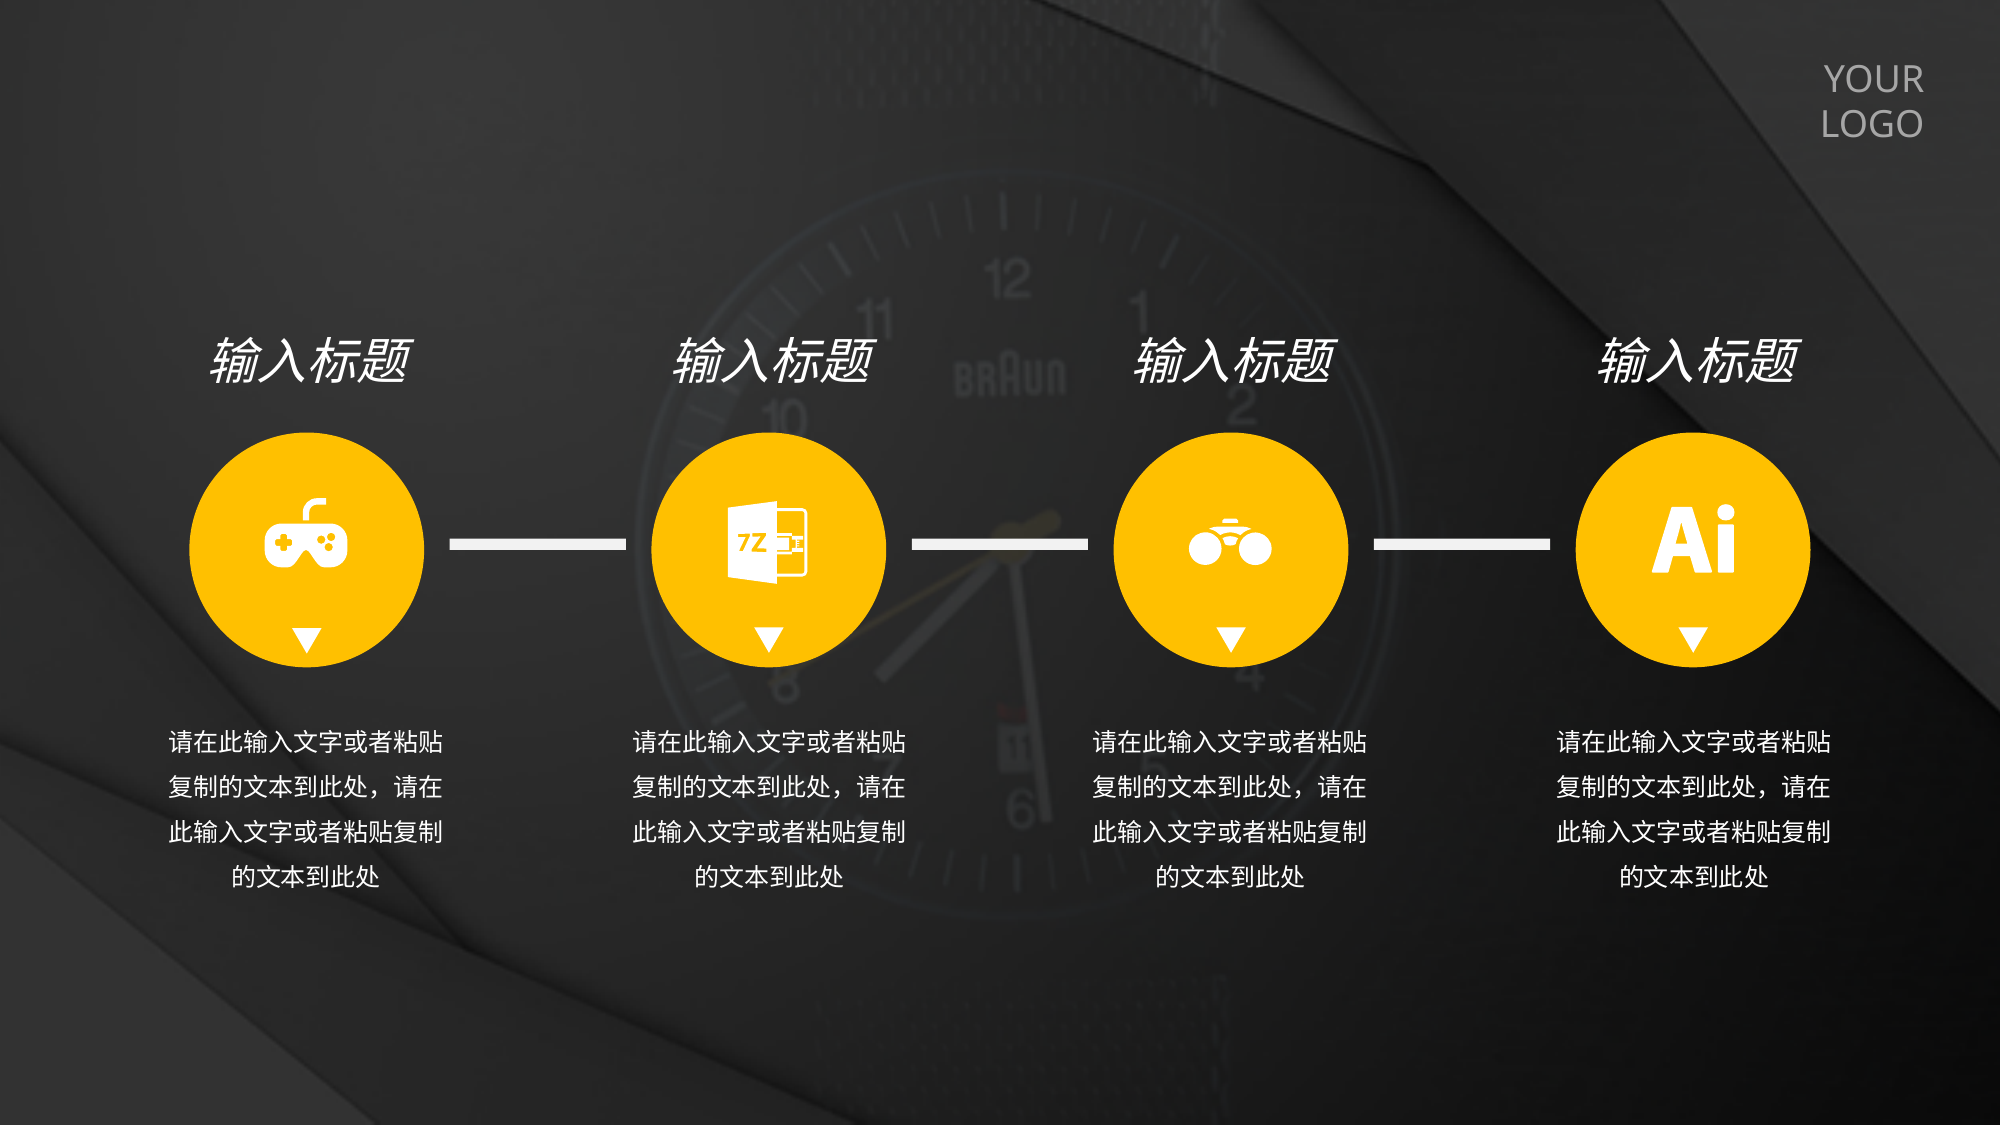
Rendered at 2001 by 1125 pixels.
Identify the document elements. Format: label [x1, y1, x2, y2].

picture [0, 0, 2000, 1125]
text_box [1533, 321, 1856, 897]
text_box [608, 321, 931, 897]
text_box [1069, 321, 1392, 897]
text_box [145, 321, 467, 897]
